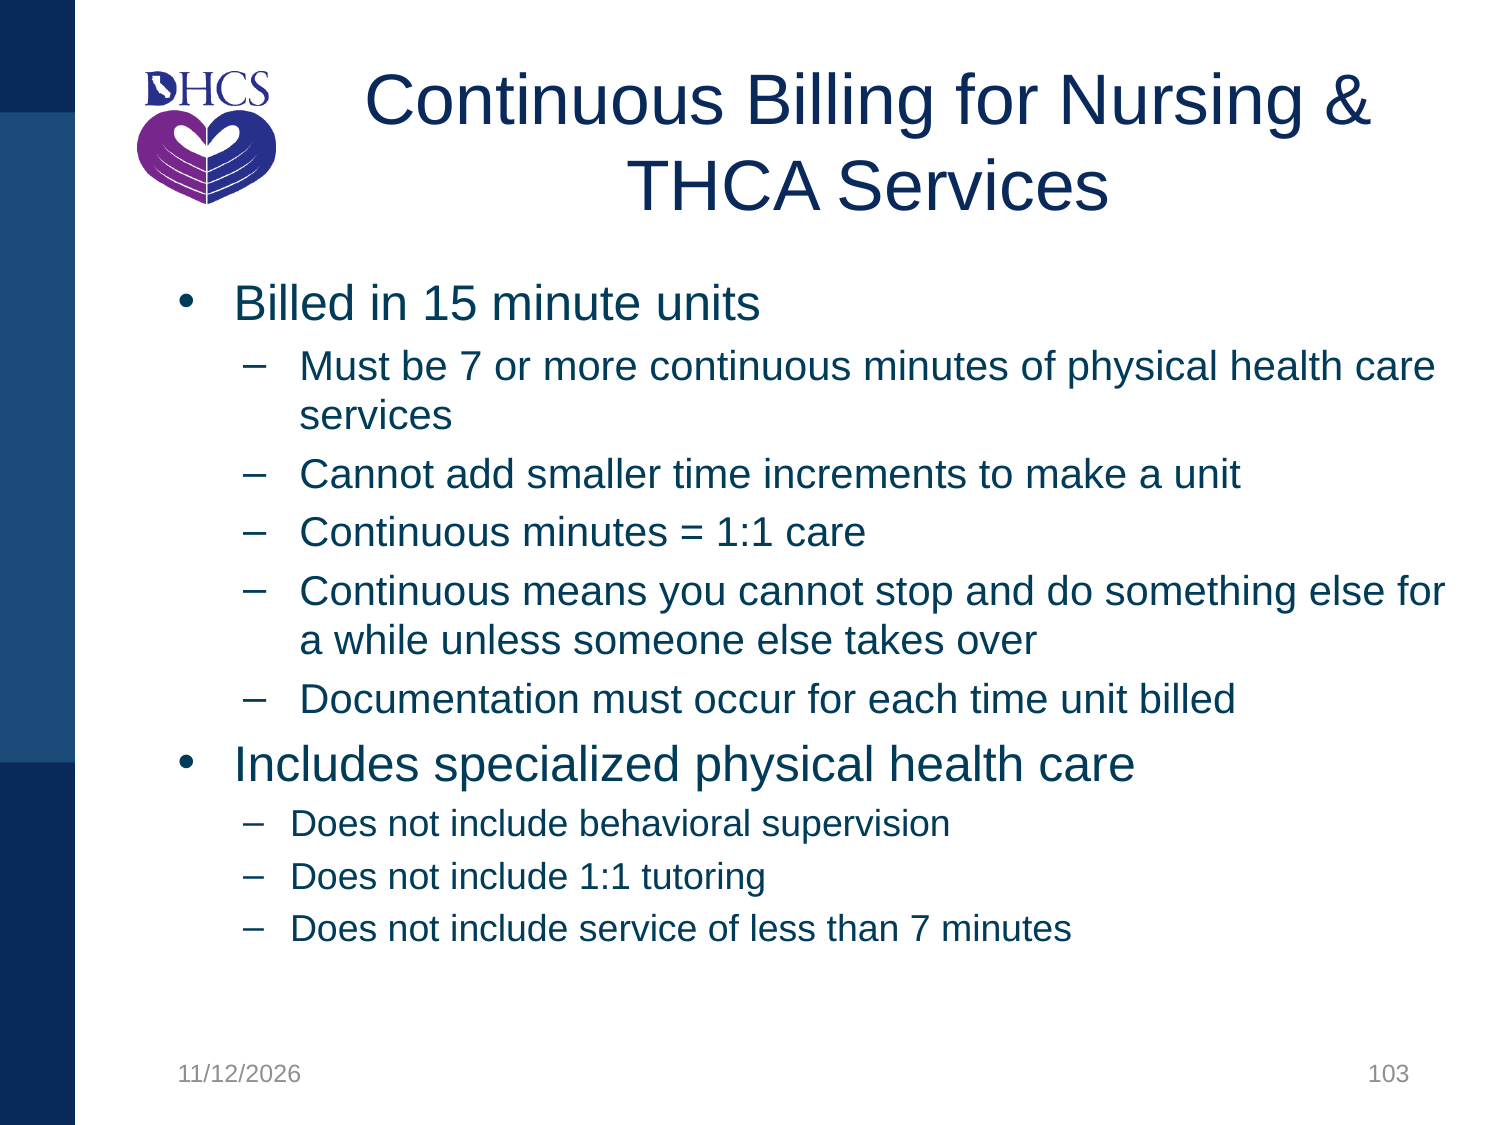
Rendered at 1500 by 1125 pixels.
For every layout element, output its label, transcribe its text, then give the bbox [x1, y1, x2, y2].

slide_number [162, 1042, 513, 1103]
list Billed in 15 minute units Must be 7 or more continuous minutes of physical health care services Cannot add smaller time increments to make a unit Continuous minutes = 1:1 care Continuous means you cannot stop and do something else for a while unless someone else takes over Documentation must occur for each time unit billed Includes specialized physical health care Does not include behavioral supervision Does not include 1:1 tutoring Does not include service of less than 7 minutes [162, 262, 1463, 1005]
title Continuous Billing for Nursing & THCA Services [275, 45, 1463, 233]
slide_number 103 [1074, 1042, 1425, 1103]
picture [137, 71, 275, 204]
